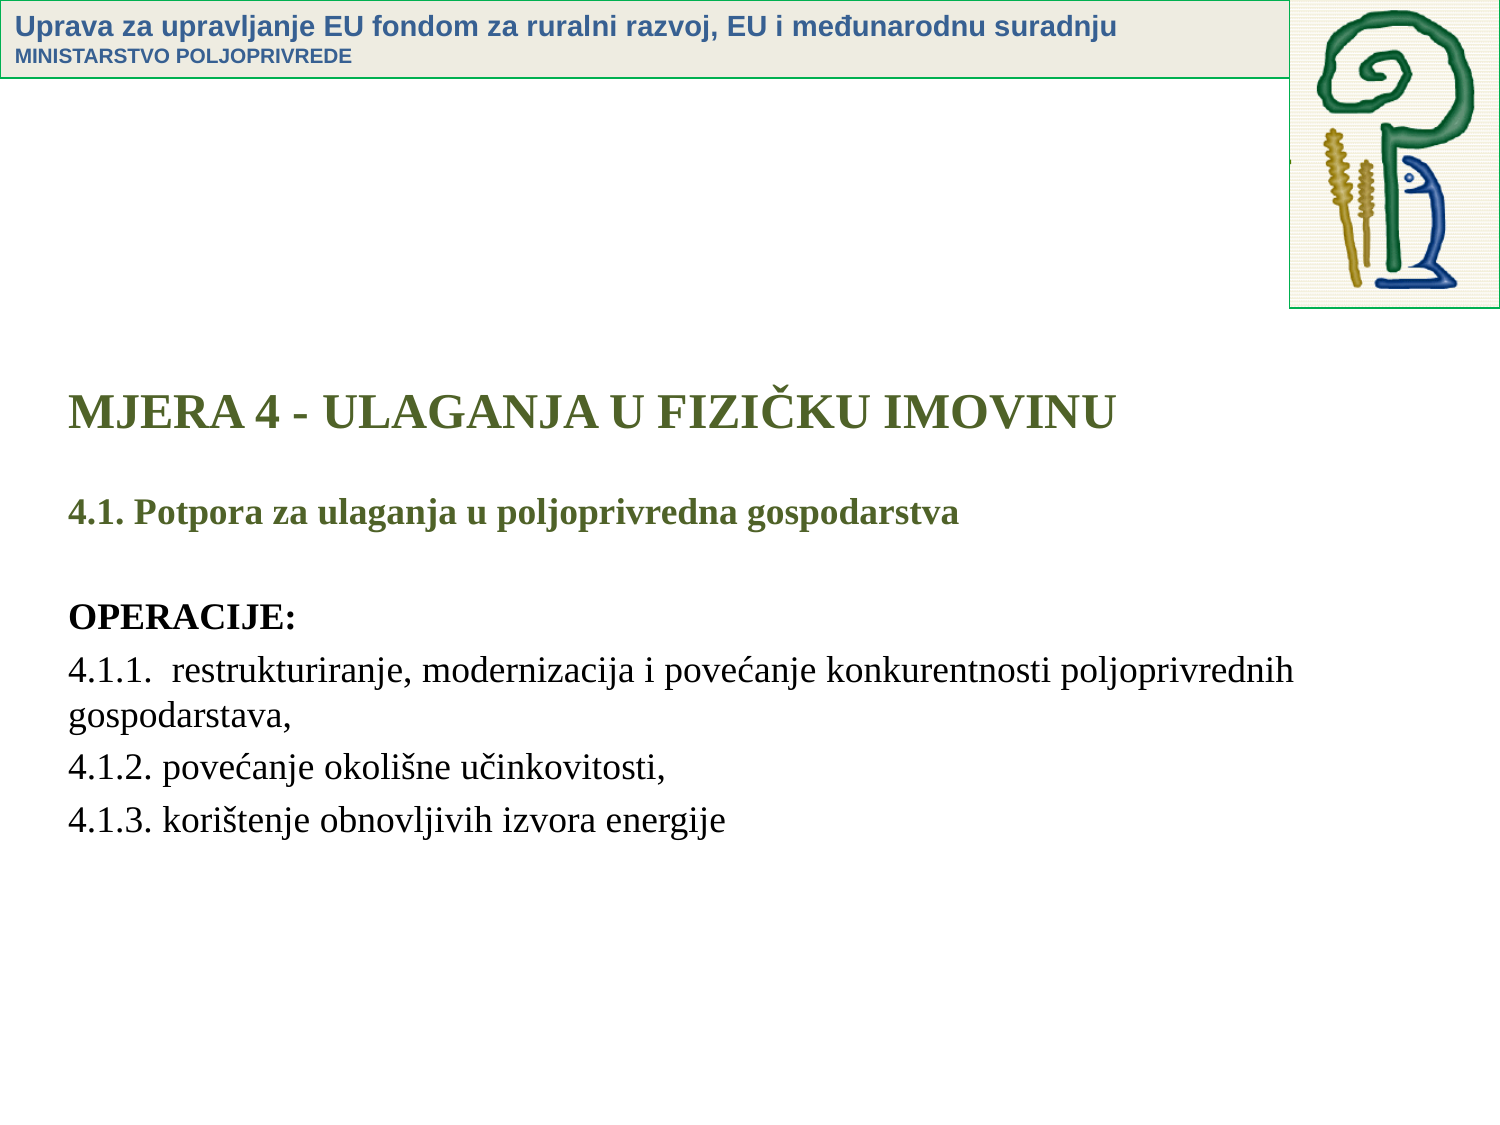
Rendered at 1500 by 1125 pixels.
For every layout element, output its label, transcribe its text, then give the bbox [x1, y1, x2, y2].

title MJERA 4 - ULAGANJA U FIZIČKU IMOVINU [53, 361, 1184, 457]
picture [1290, 0, 1499, 307]
list 4.1. Potpora za ulaganja u poljoprivredna gospodarstva OPERACIJE: 4.1.1. restrukturiranje, modernizacija i povećanje konkurentnosti poljoprivrednih gospodarstava, 4.1.2. povećanje okolišne učinkovitosti, 4.1.3. korištenje obnovljivih izvora energije [53, 479, 1456, 906]
